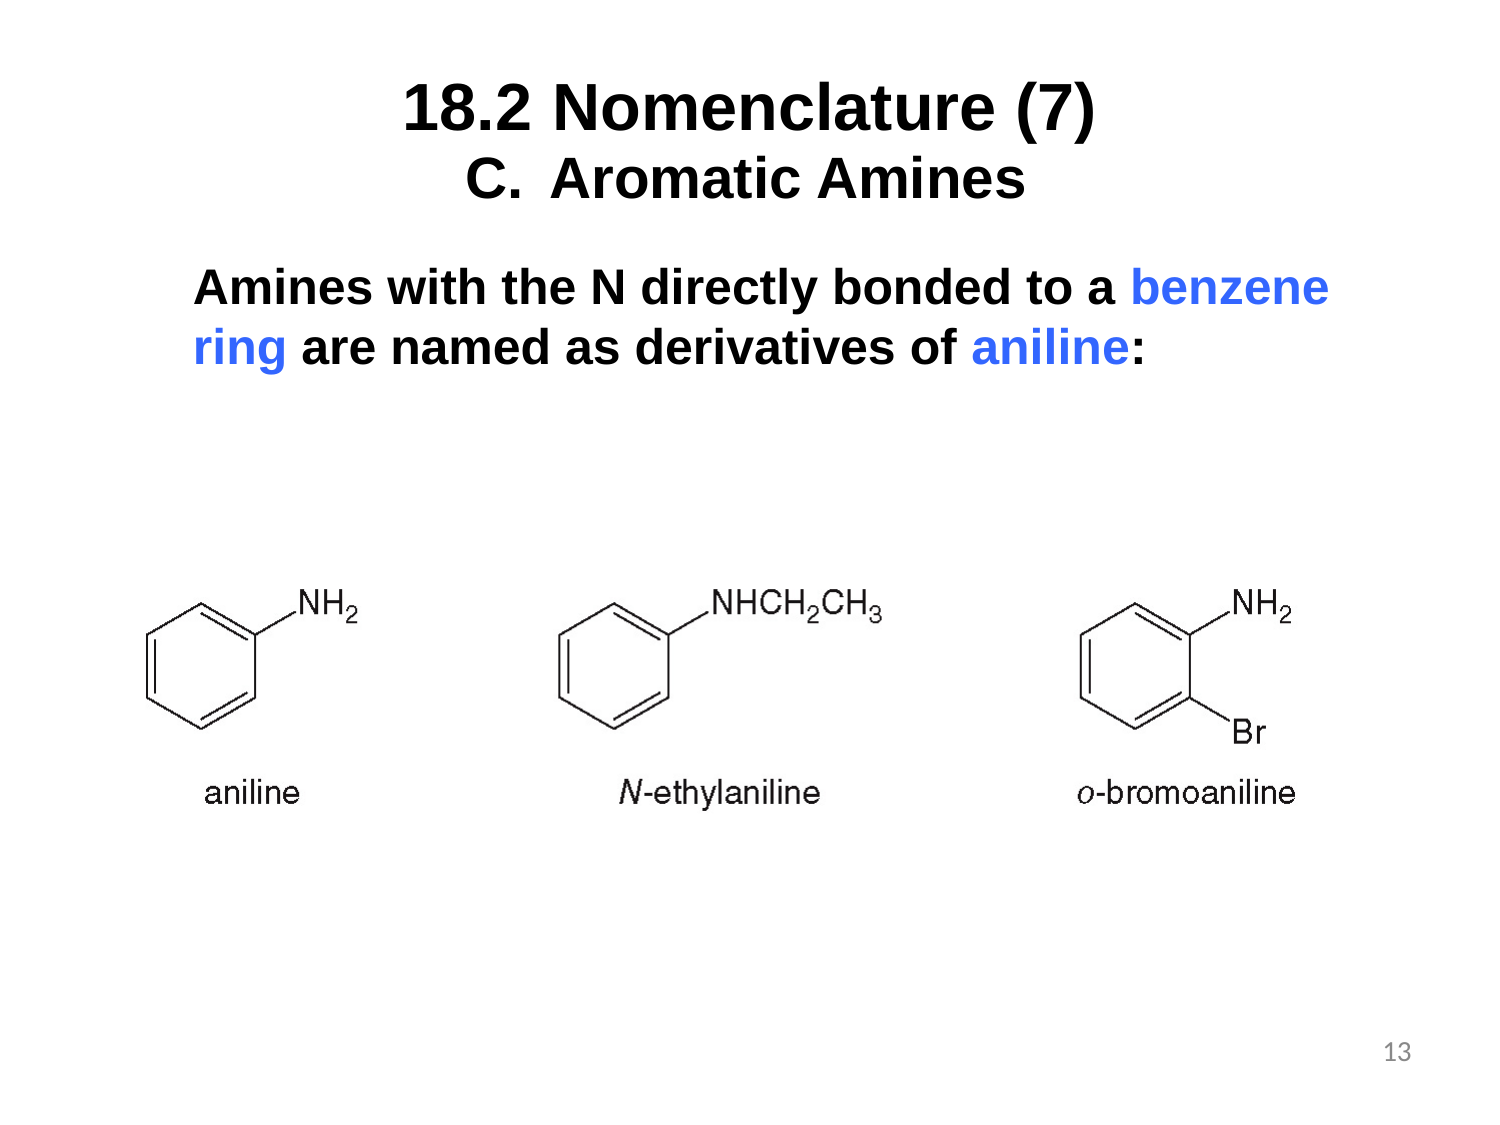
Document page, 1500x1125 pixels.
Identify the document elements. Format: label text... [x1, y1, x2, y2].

picture [137, 549, 1328, 833]
list Amines with the N directly bonded to a benzene ring are named as derivatives of aniline: [177, 243, 1352, 386]
title 18.2 Nomenclature (7) [242, 63, 1258, 144]
list Aromatic Amines [399, 138, 1093, 212]
